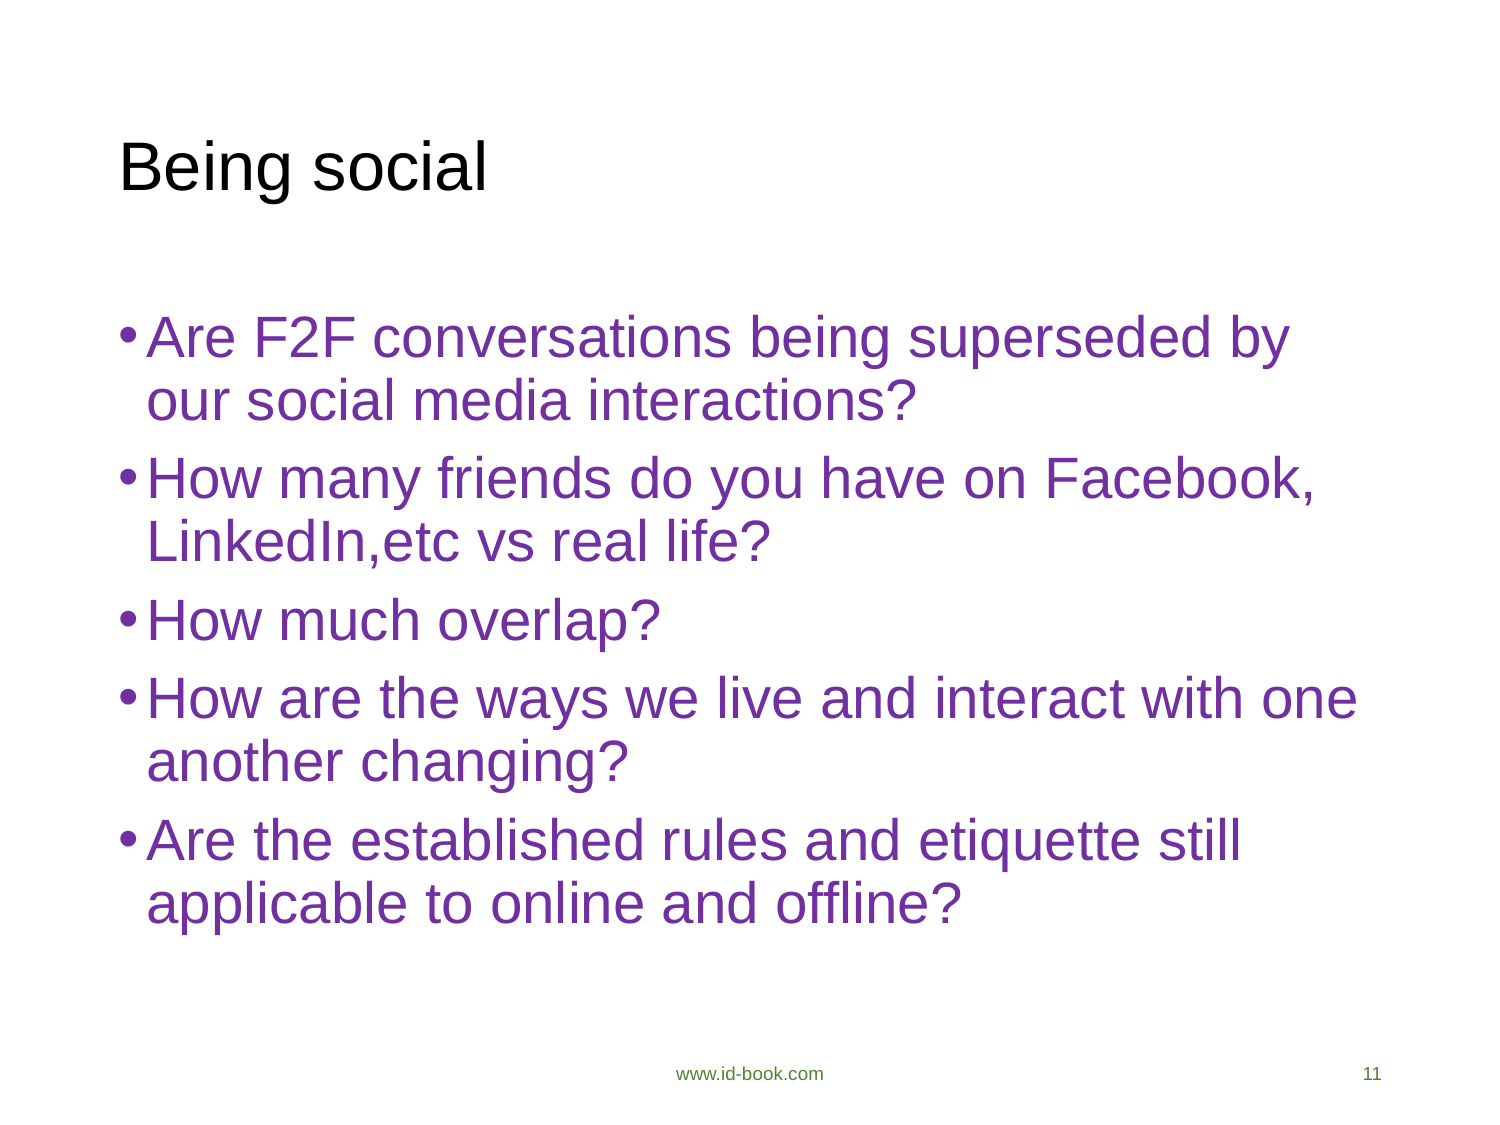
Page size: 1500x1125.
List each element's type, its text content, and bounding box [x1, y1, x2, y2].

slide_number 11 [1059, 1042, 1397, 1103]
footer www.id-book.com [496, 1042, 1004, 1103]
list Are F2F conversations being superseded by our social media interactions? How many friends do you have on Facebook, LinkedIn,etc vs real life? How much overlap? How are the ways we live and interact with one another changing? Are the established rules and etiquette still applicable to online and offline? [103, 299, 1397, 1014]
title Being social [103, 59, 1397, 278]
